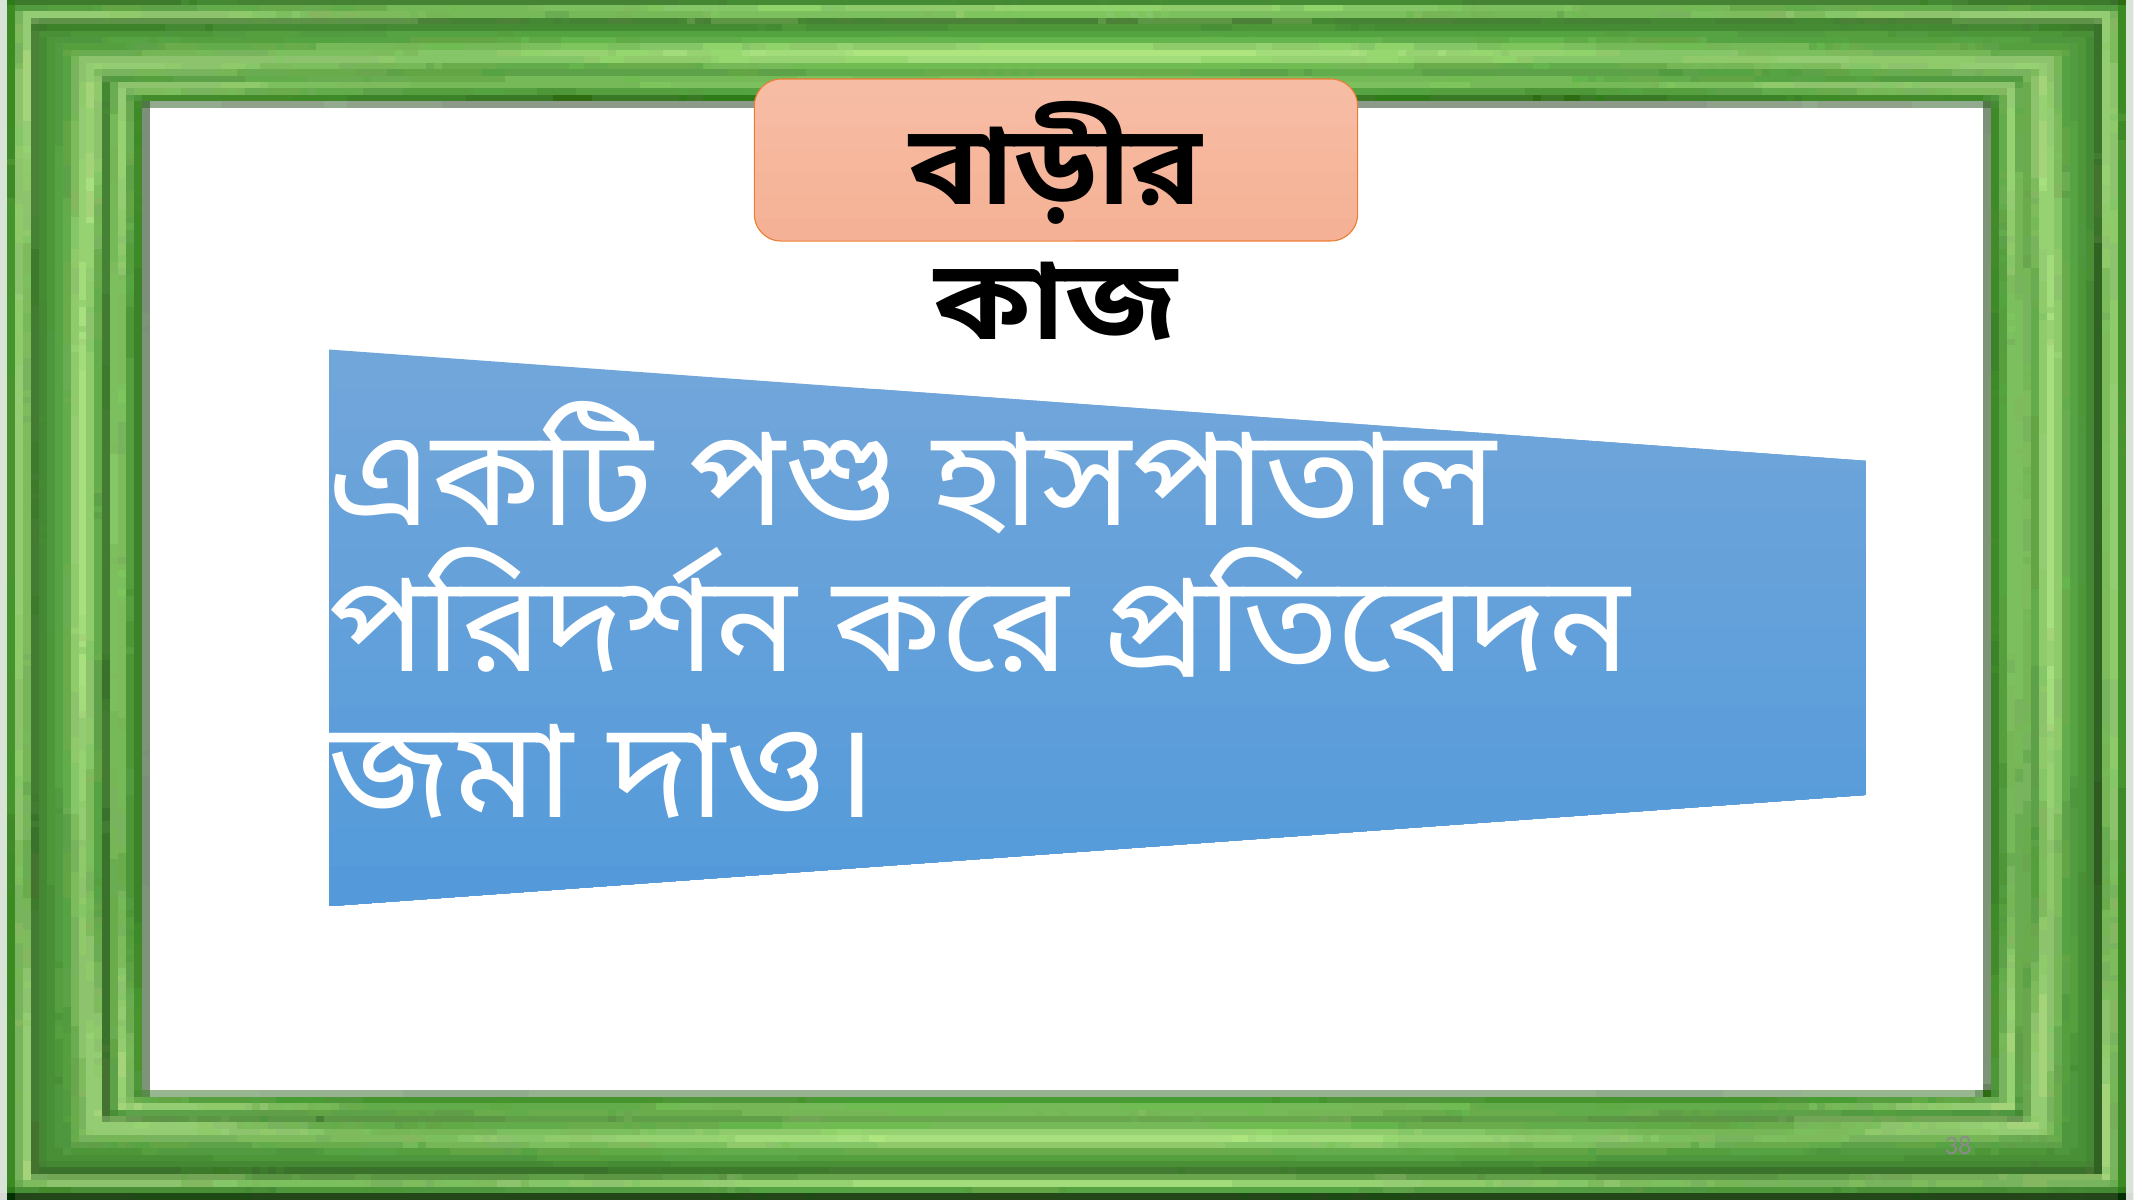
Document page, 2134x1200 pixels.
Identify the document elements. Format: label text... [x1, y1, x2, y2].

slide_number 38 [1506, 1112, 1987, 1177]
text_box বাড়ীর কাজ [753, 78, 1359, 242]
picture [0, 0, 2134, 1200]
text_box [328, 349, 1867, 907]
